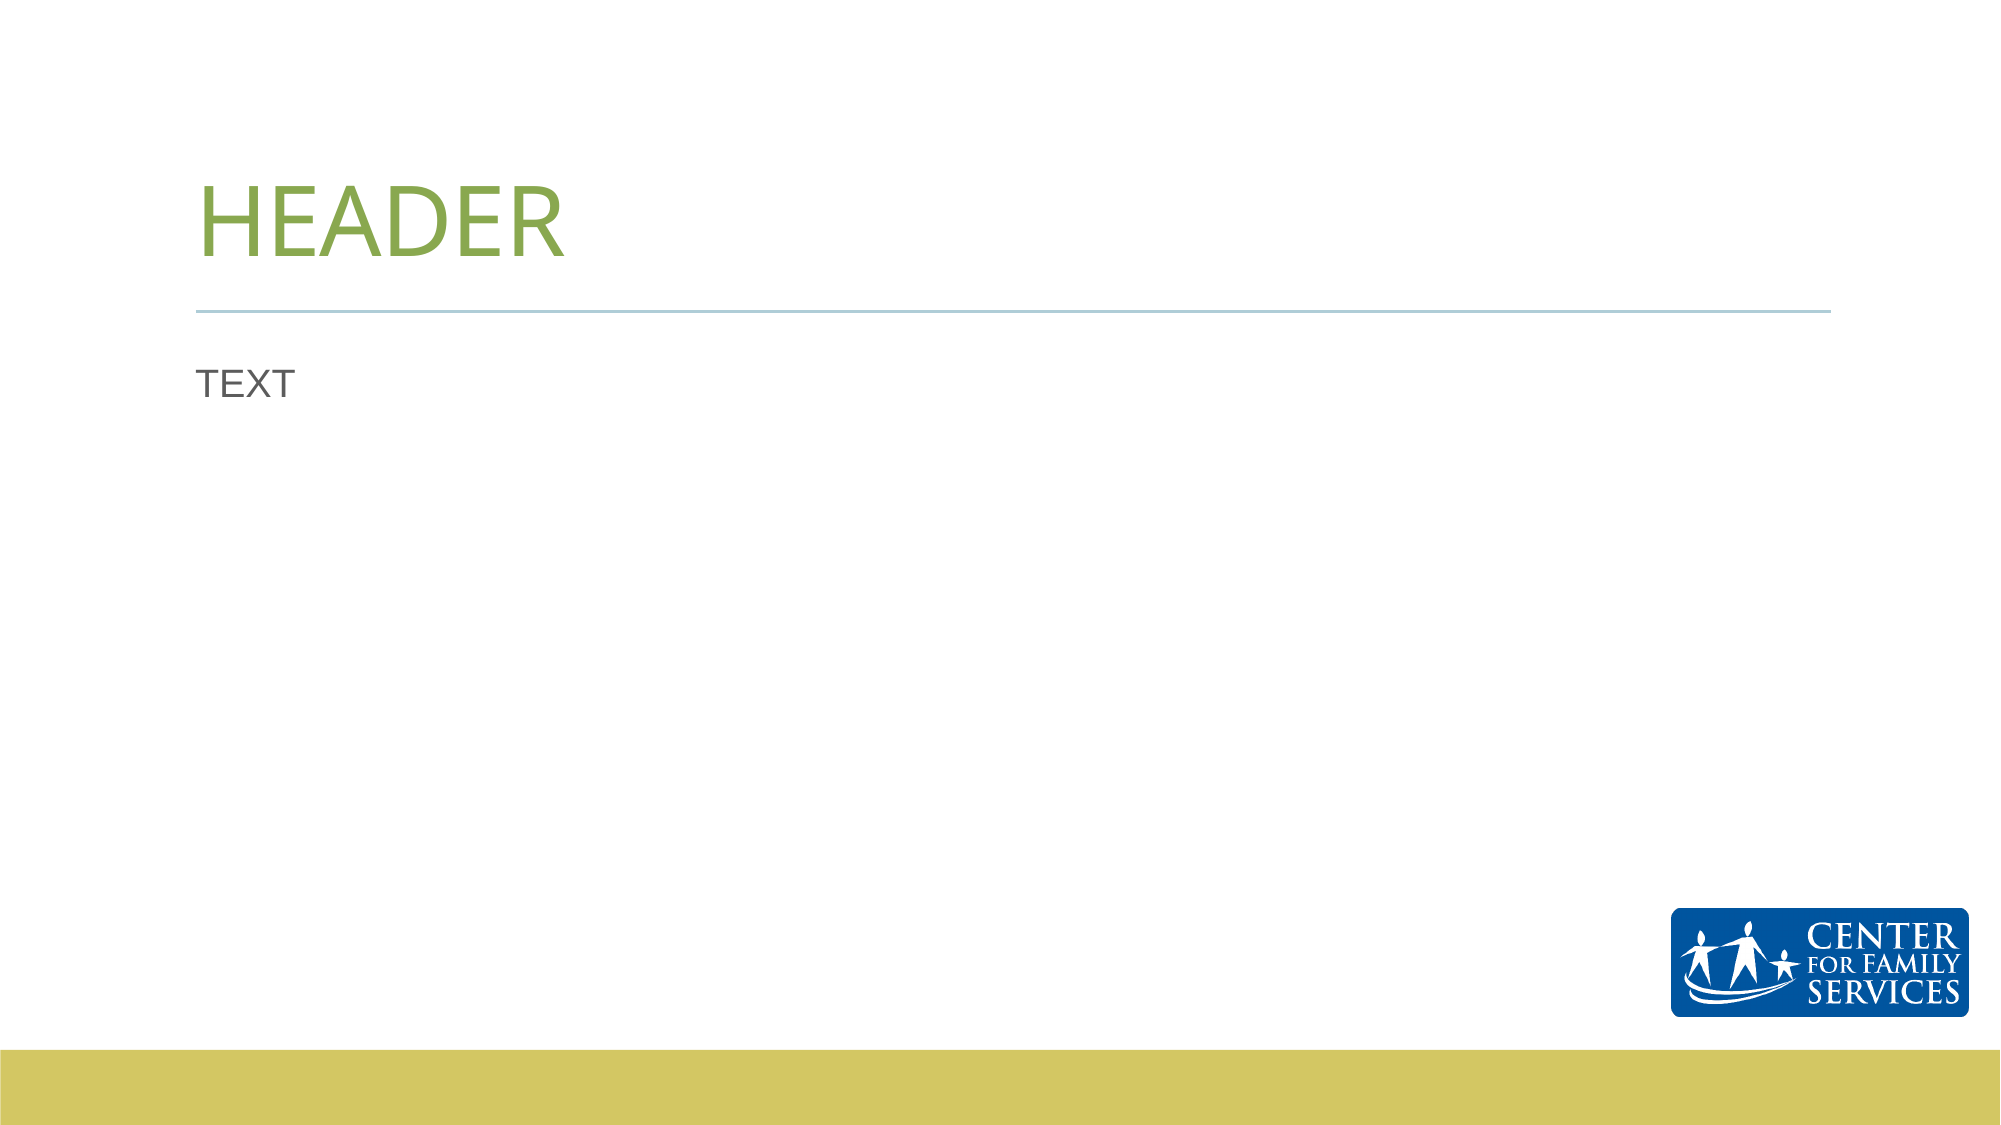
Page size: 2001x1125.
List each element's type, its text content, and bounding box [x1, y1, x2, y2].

picture [1671, 908, 1969, 1017]
list TEXT [180, 345, 1830, 874]
title HEADER [180, 47, 1830, 285]
